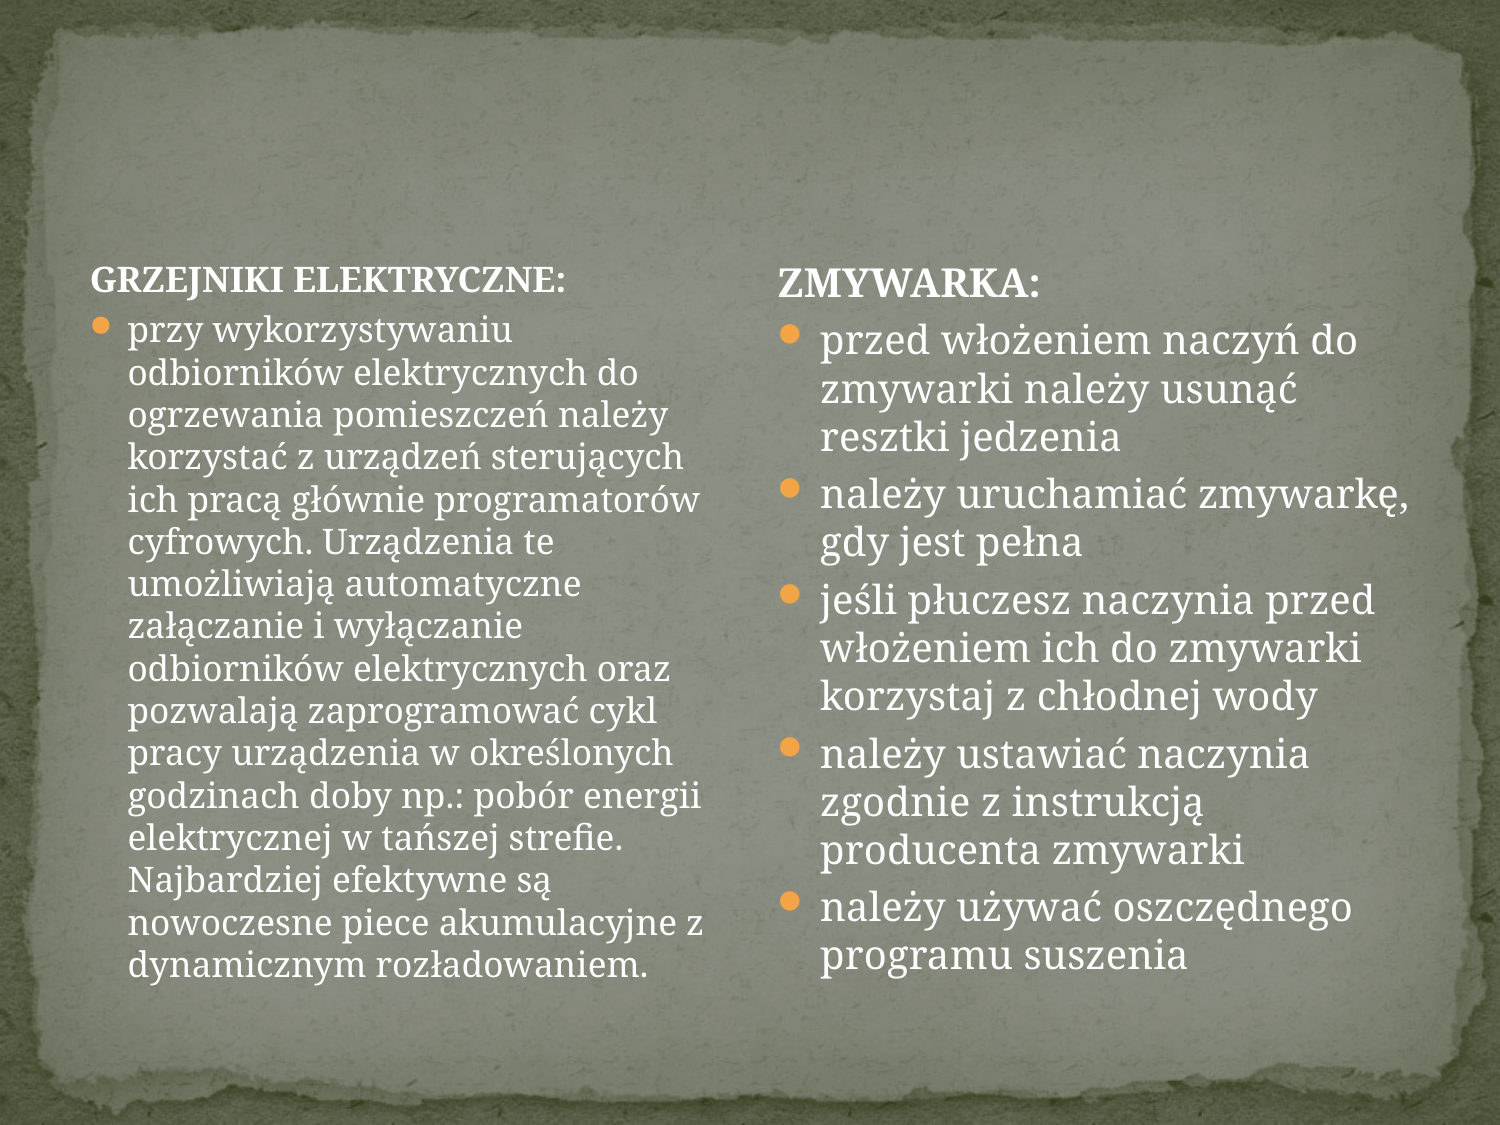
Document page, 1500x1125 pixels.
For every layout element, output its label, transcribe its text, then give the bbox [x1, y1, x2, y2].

list ZMYWARKA: przed włożeniem naczyń do zmywarki należy usunąć resztki jedzenia należy uruchamiać zmywarkę, gdy jest pełna jeśli płuczesz naczynia przed włożeniem ich do zmywarki korzystaj z chłodnej wody należy ustawiać naczynia zgodnie z instrukcją producenta zmywarki należy używać oszczędnego programu suszenia [762, 249, 1429, 1000]
list GRZEJNIKI ELEKTRYCZNE: przy wykorzystywaniu odbiorników elektrycznych do ogrzewania pomieszczeń należy korzystać z urządzeń sterujących ich pracą głównie programatorów cyfrowych. Urządzenia te umożliwiają automatyczne załączanie i wyłączanie odbiorników elektrycznych oraz pozwalają zaprogramować cykl pracy urządzenia w określonych godzinach doby np.: pobór energii elektrycznej w tańszej strefie. Najbardziej efektywne są nowoczesne piece akumulacyjne z dynamicznym rozładowaniem. [75, 249, 741, 1000]
